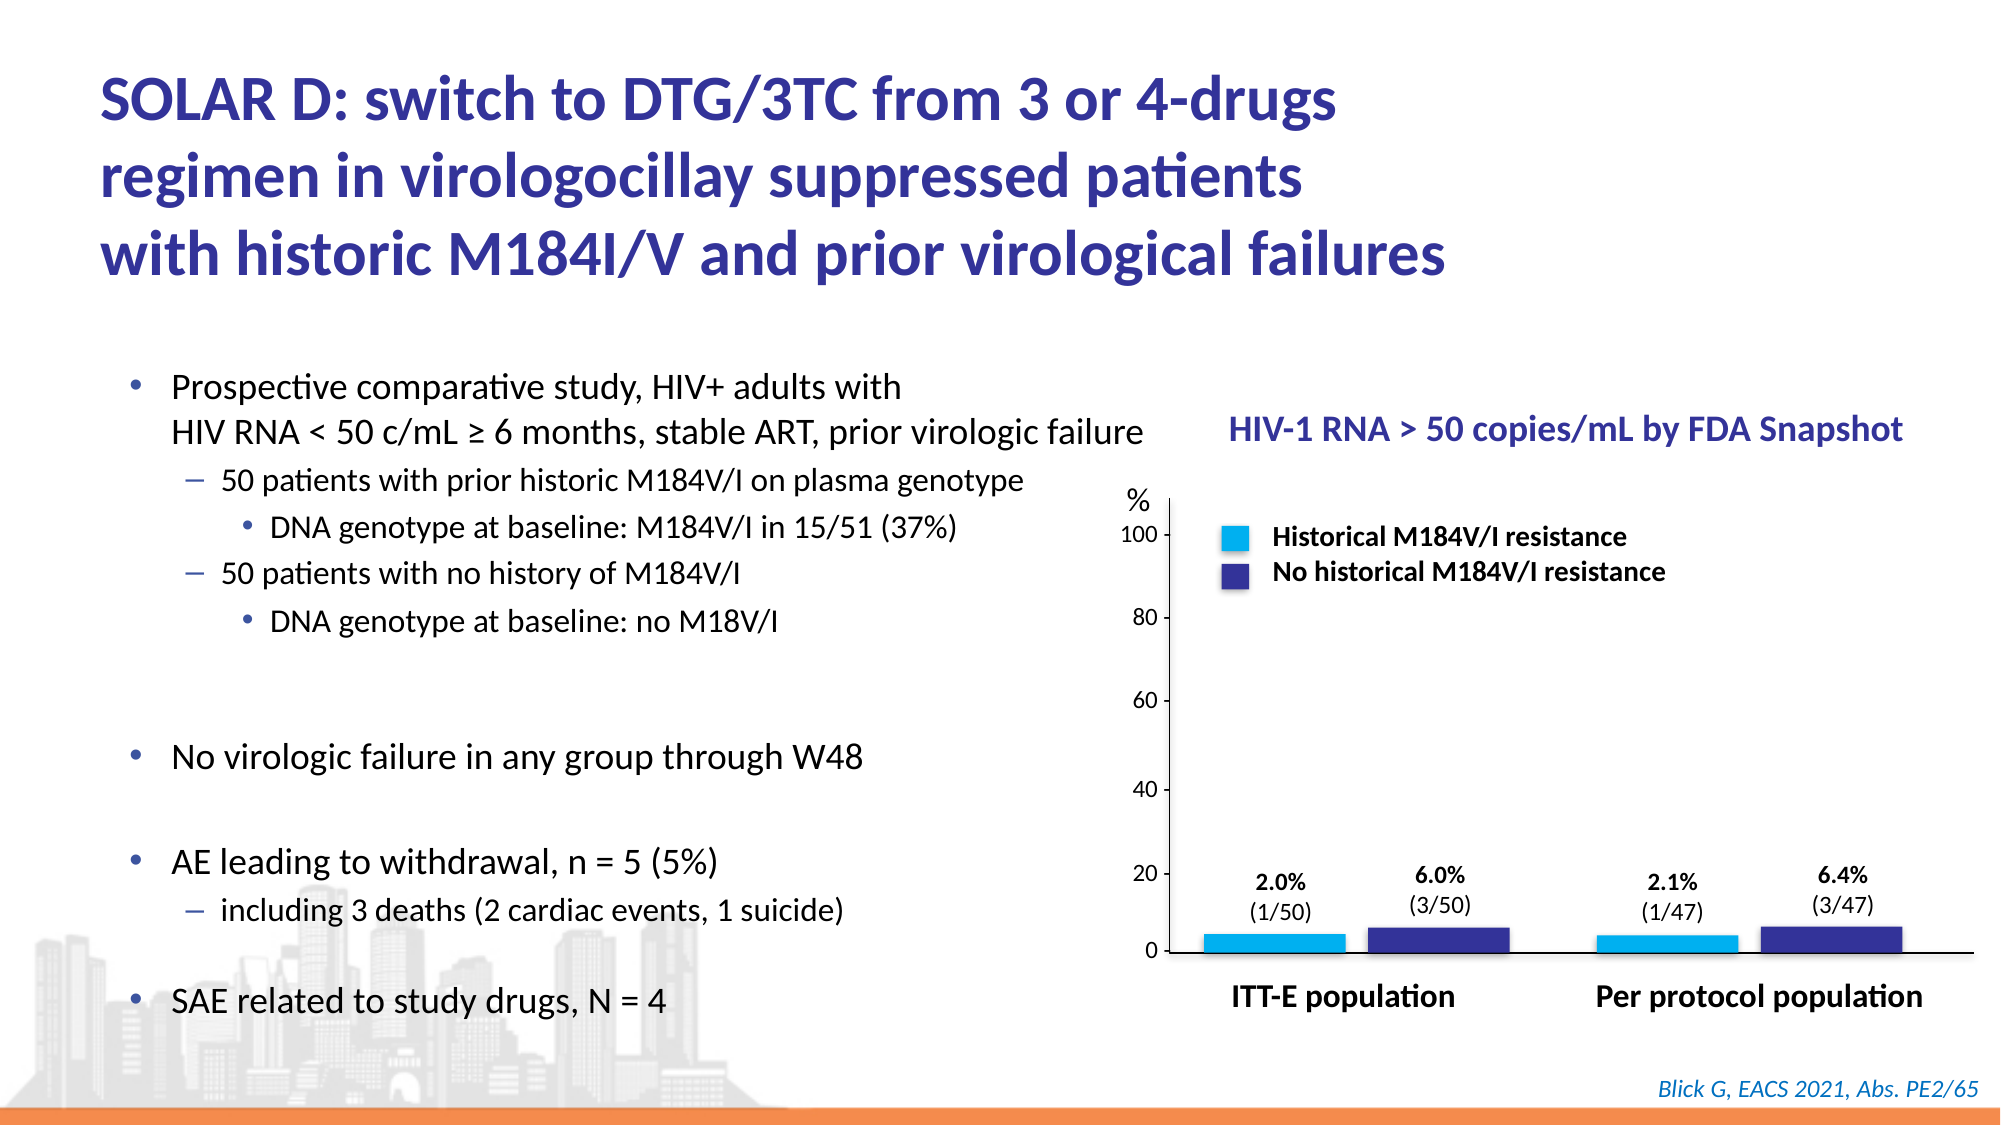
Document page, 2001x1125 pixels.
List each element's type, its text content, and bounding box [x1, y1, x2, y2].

text_box Blick G, EACS 2021, Abs. PE2/65 [1539, 1065, 2000, 1111]
text_box HIV-1 RNA > 50 copies/mL by FDA Snapshot [1213, 396, 1920, 456]
text_box Prospective comparative study, HIV+ adults with HIV RNA < 50 c/mL ≥ 6 months, stable ART, prior virologic failure 50 patients with prior historic M184V/I on plasma genotype DNA genotype at baseline: M184V/I in 15/51 (37%) 50 patients with no history of M184V/I DNA genotype at baseline: no M18V/I [114, 354, 1163, 724]
text_box No virologic failure in any group through W48 AE leading to withdrawal, n = 5 (5%) including 3 deaths (2 cardiac events, 1 suicide) SAE related to study drugs, N = 4 [114, 724, 1098, 963]
text_box SOLAR D: switch to DTG/3TC from 3 or 4-drugs regimen in virologocillay suppressed patients with historic M184I/V and prior virological failures [85, 48, 1499, 313]
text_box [1104, 470, 1975, 1023]
picture [0, 0, 2001, 1125]
